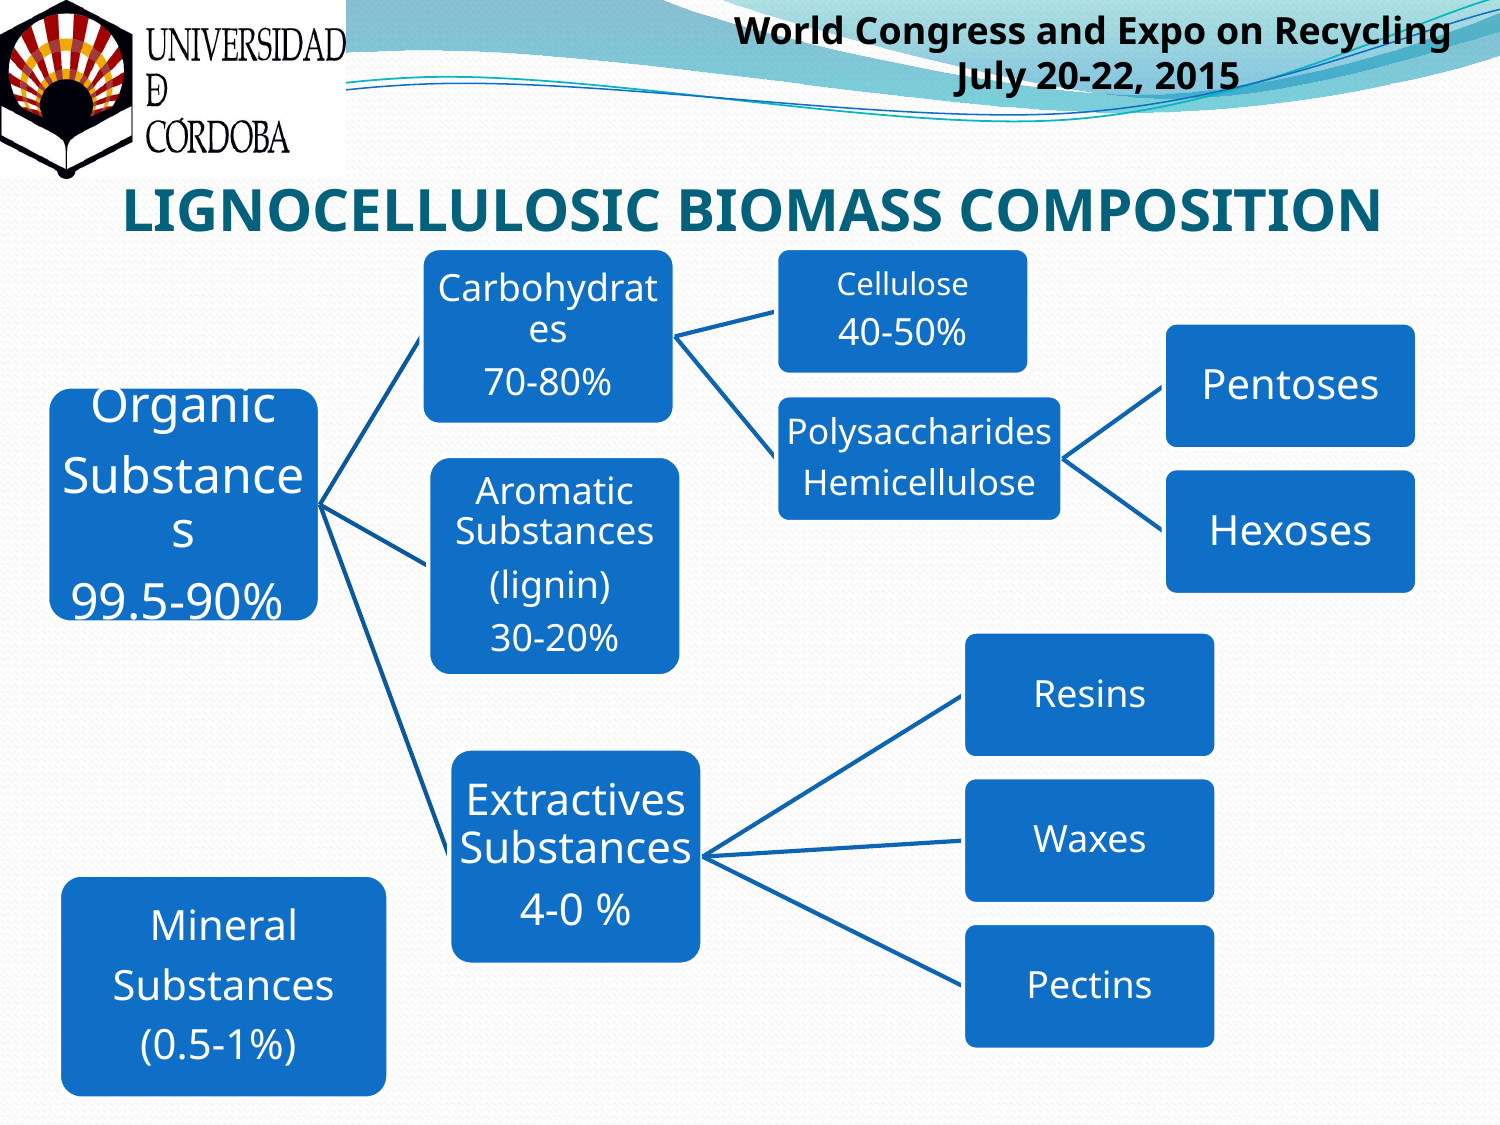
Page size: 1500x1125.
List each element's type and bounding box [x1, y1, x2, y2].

text_box [0, 0, 1500, 1099]
